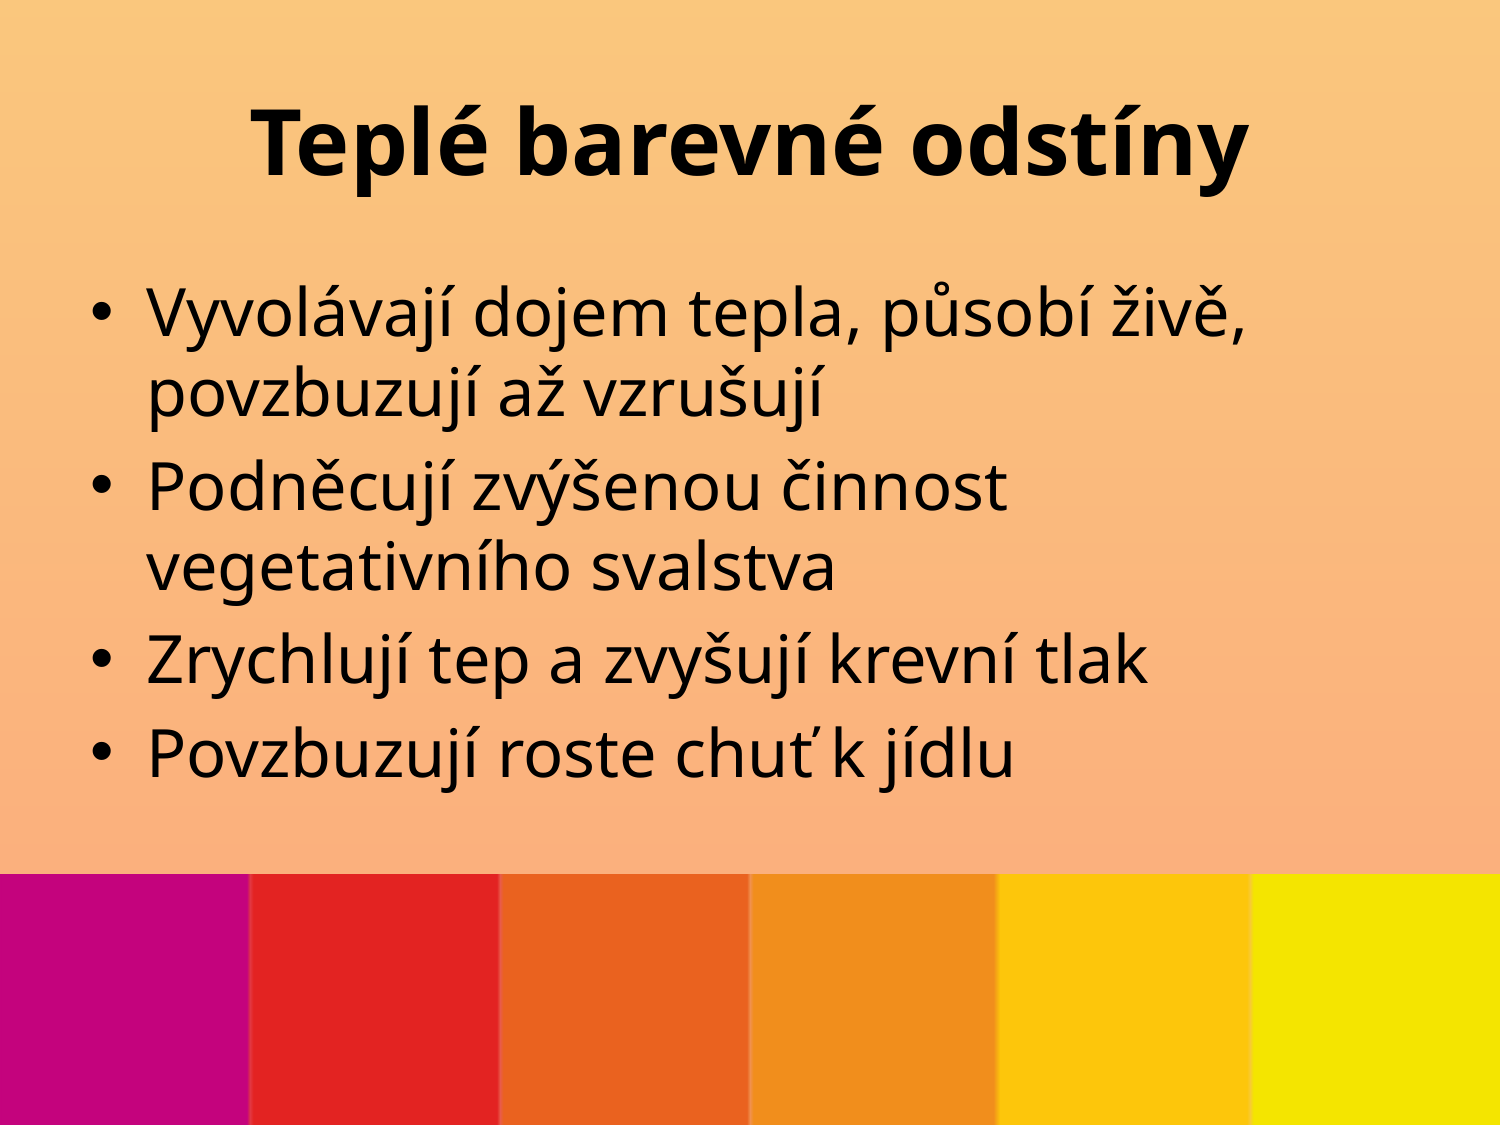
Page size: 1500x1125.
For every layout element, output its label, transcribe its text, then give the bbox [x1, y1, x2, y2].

list Vyvolávají dojem tepla, působí živě, povzbuzují až vzrušují Podněcují zvýšenou činnost vegetativního svalstva Zrychlují tep a zvyšují krevní tlak Povzbuzují roste chuť k jídlu [75, 262, 1425, 873]
title Teplé barevné odstíny [75, 45, 1425, 233]
picture [0, 874, 1500, 1125]
